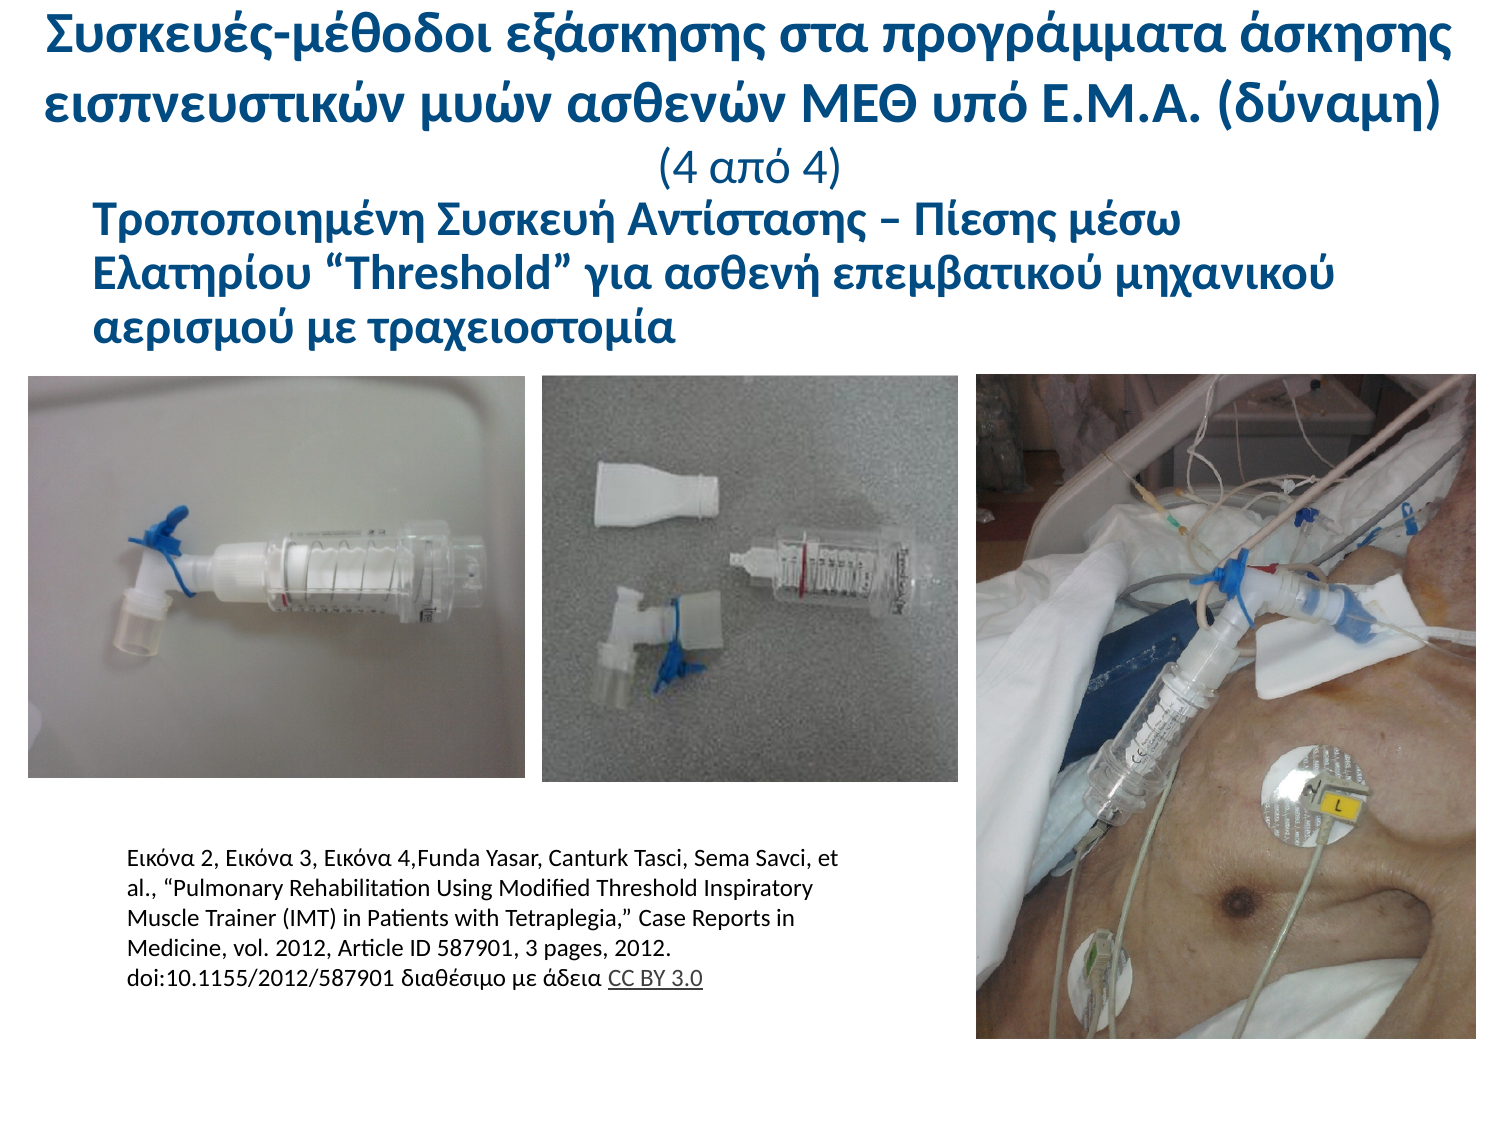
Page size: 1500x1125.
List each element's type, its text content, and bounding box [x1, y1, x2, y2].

picture [10, 356, 1493, 1056]
title Συσκευές-μέθοδοι εξάσκησης στα προγράμματα άσκησης εισπνευστικών μυών ασθενών ΜΕΘ υπό Ε.Μ.Α. (δύναμη) (4 από 4) [0, 19, 1500, 169]
text_box Εικόνα 2, Εικόνα 3, Εικόνα 4,Funda Yasar, Canturk Tasci, Sema Savci, et al., “Pulmonary Rehabilitation Using Modified Threshold Inspiratory Muscle Trainer (IMT) in Patients with Tetraplegia,” Case Reports in Medicine, vol. 2012, Article ID 587901, 3 pages, 2012. doi:10.1155/2012/587901 διαθέσιμο με άδεια CC BY 3.0 [112, 834, 863, 1029]
list Τροποποιημένη Συσκευή Αντίστασης – Πίεσης μέσω Ελατηρίου “Threshold” για ασθενή επεμβατικού μηχανικού αερισμού με τραχειοστομία [77, 184, 1428, 358]
